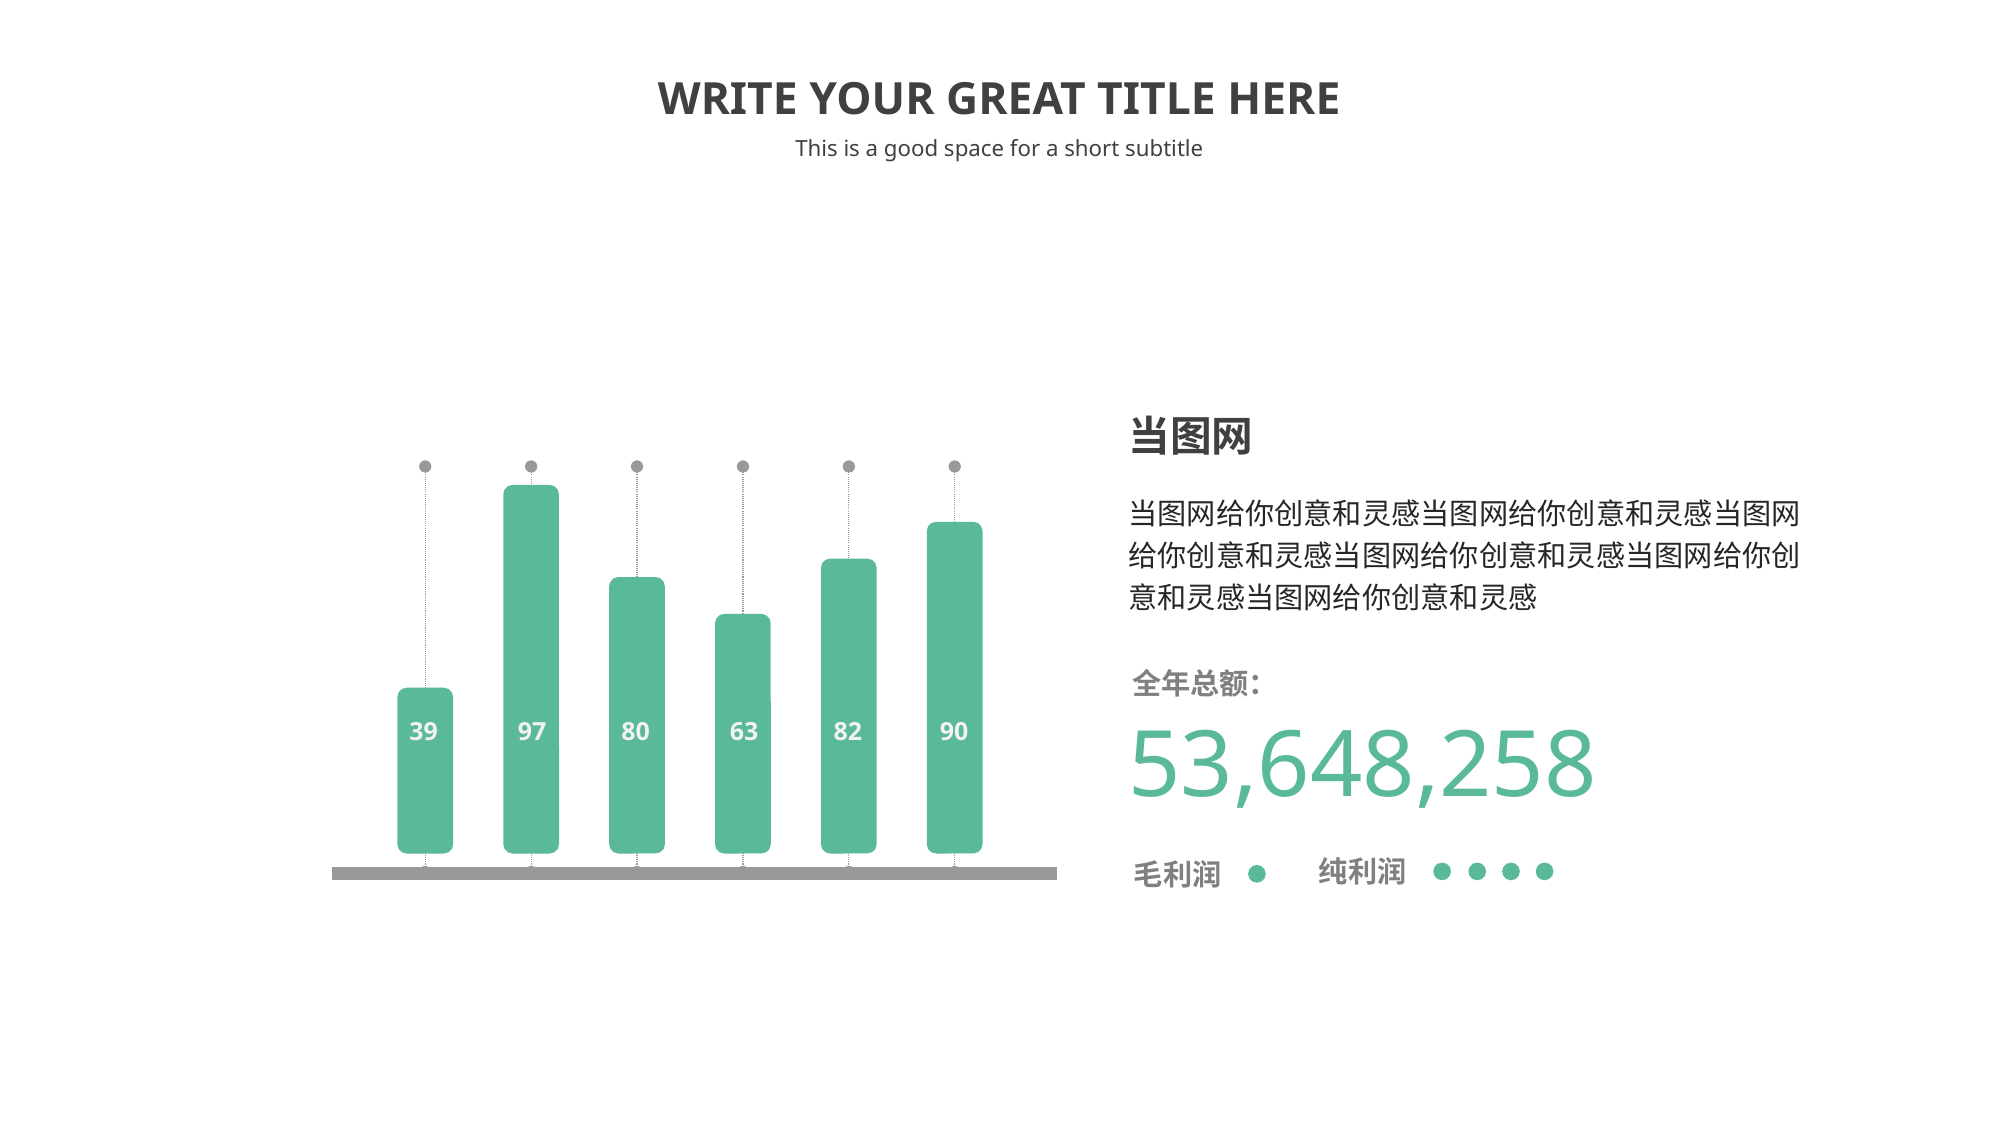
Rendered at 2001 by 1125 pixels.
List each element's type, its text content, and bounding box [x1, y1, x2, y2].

text_box 当图网 [1128, 409, 1467, 460]
text_box 纯利润 [1319, 853, 1424, 889]
text_box 53,648,258 [1128, 704, 1660, 815]
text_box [332, 466, 1058, 874]
text_box This is a good space for a short subtitle [780, 126, 1219, 168]
text_box 当图网给你创意和灵感当图网给你创意和灵感当图网给你创意和灵感当图网给你创意和灵感当图网给你创意和灵感当图网给你创意和灵感 [1128, 488, 1814, 699]
text_box [1501, 861, 1521, 882]
text_box [1247, 863, 1267, 884]
text_box 全年总额： [1132, 665, 1369, 701]
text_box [409, 715, 969, 746]
text_box WRITE YOUR GREAT TITLE HERE [642, 63, 1357, 132]
text_box [1432, 861, 1453, 882]
text_box [1467, 861, 1488, 882]
text_box 毛利润 [1133, 856, 1238, 892]
text_box [1534, 861, 1555, 882]
